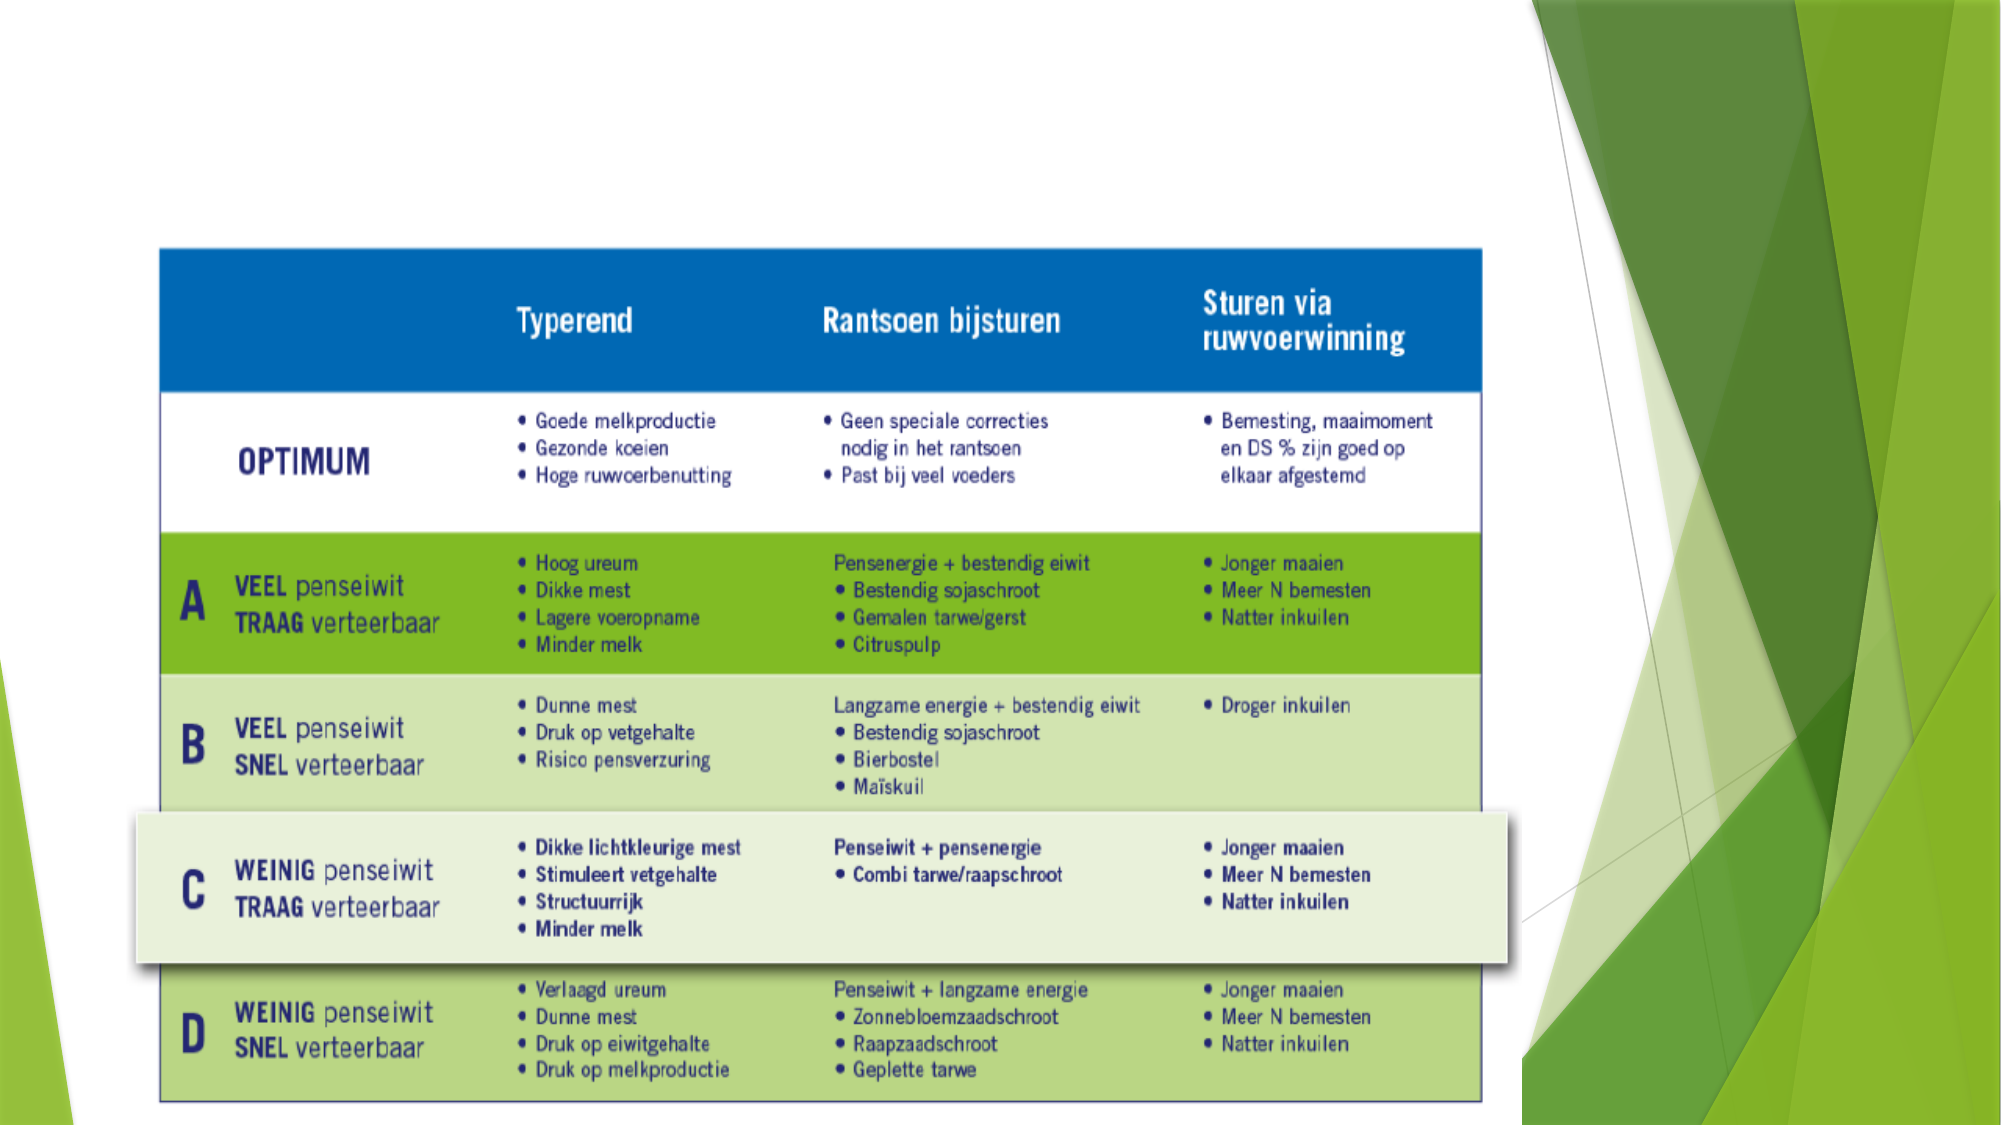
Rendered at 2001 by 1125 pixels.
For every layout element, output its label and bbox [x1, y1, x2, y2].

picture [116, 219, 1522, 1125]
